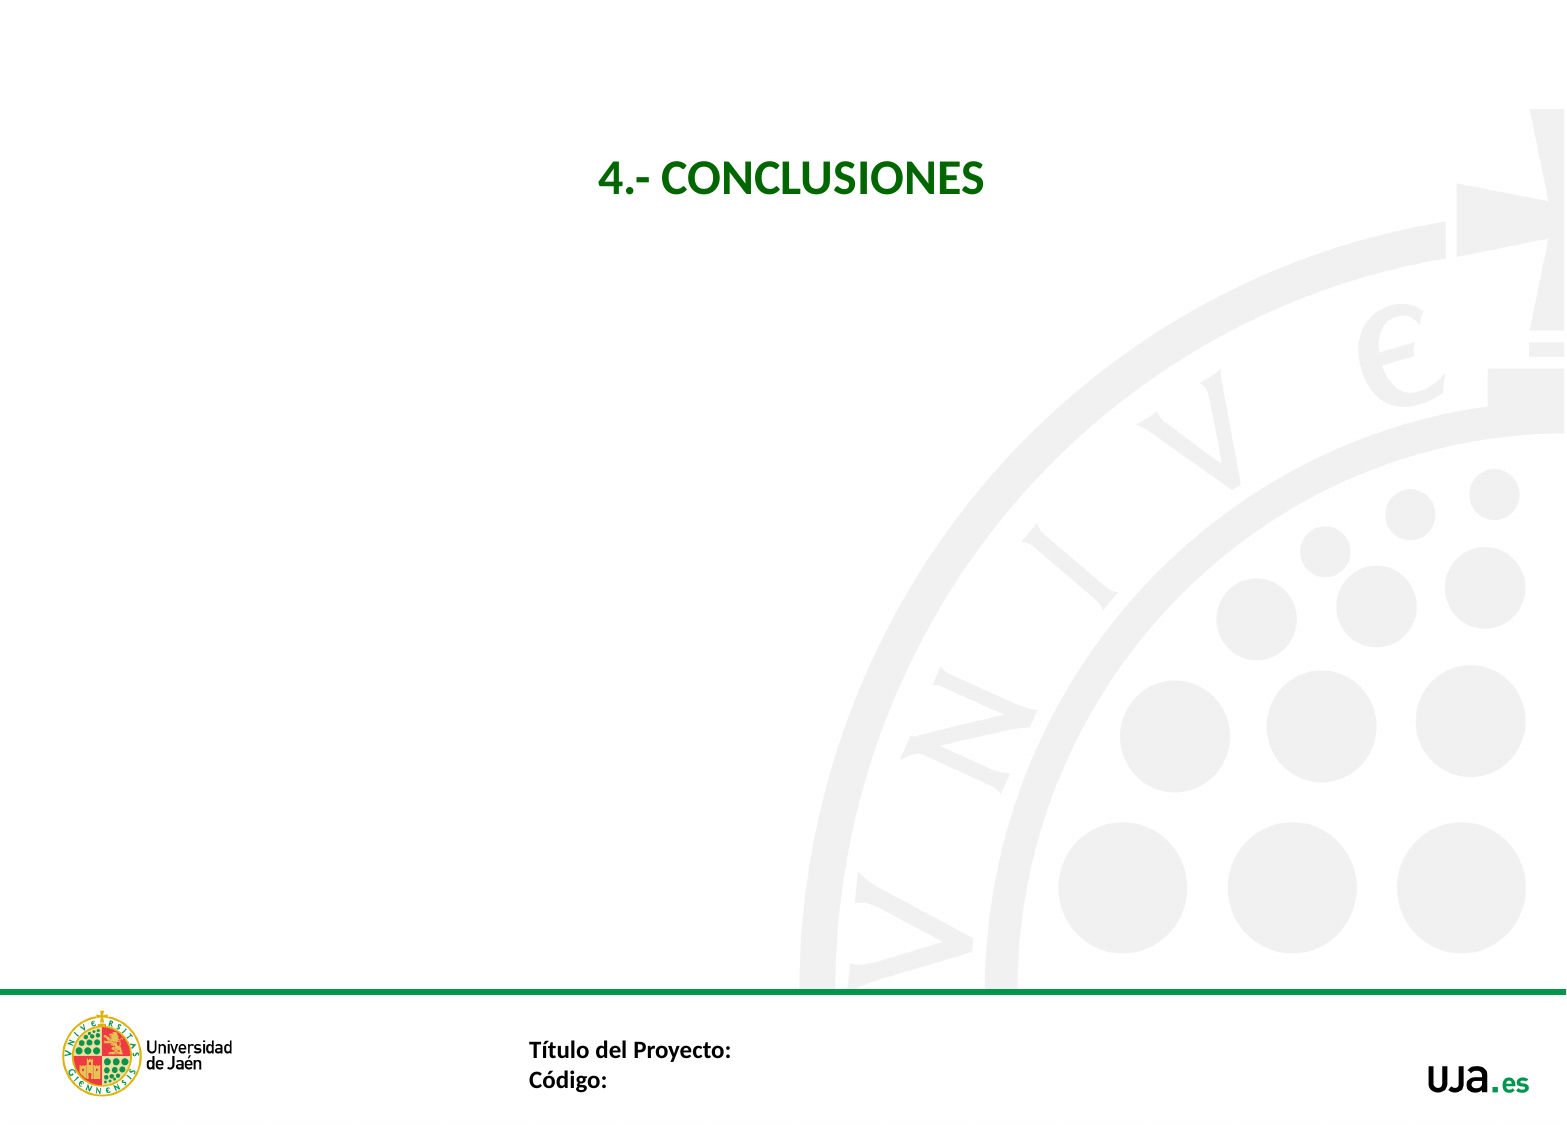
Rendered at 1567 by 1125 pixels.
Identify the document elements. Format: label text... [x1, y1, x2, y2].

picture [0, 0, 1567, 1125]
text_box 4.- CONCLUSIONES [71, 136, 1513, 212]
text_box Título del Proyecto: Código: [514, 1026, 1293, 1102]
